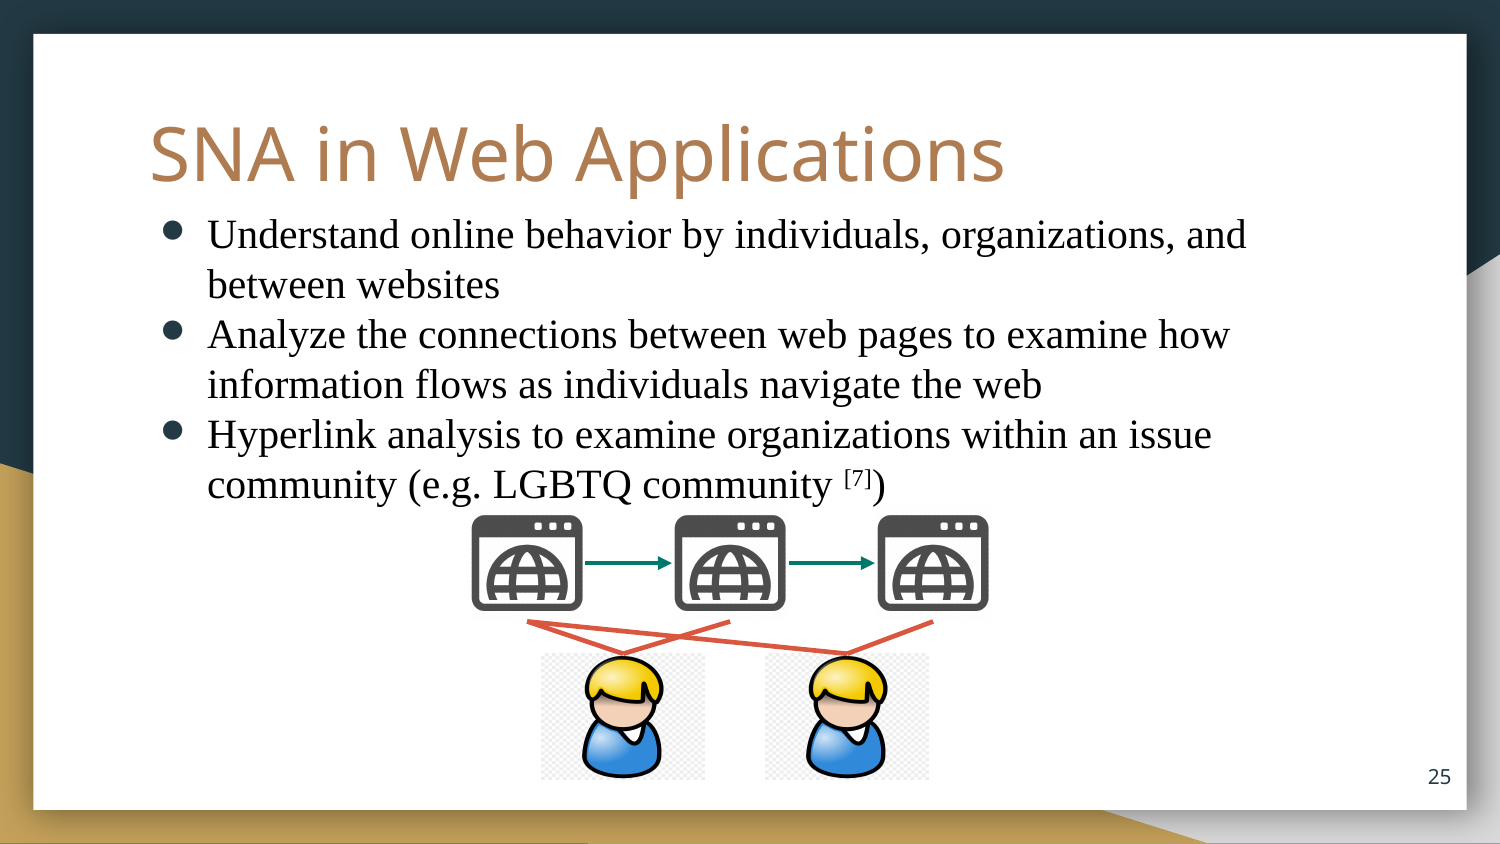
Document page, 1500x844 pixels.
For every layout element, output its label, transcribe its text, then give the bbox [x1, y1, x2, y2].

picture [468, 504, 586, 622]
title SNA in Web Applications [134, 91, 1065, 188]
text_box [526, 621, 844, 654]
picture [765, 654, 929, 780]
picture [541, 654, 705, 780]
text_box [846, 621, 934, 654]
picture [671, 504, 789, 621]
picture [874, 504, 992, 622]
list Understand online behavior by individuals, organizations, and between websites Analyze the connections between web pages to examine how information flows as individuals navigate the web Hyperlink analysis to examine organizations within an issue community (e.g. LGBTQ community [7]) [145, 191, 1377, 500]
slide_number ‹#› [1376, 745, 1467, 810]
